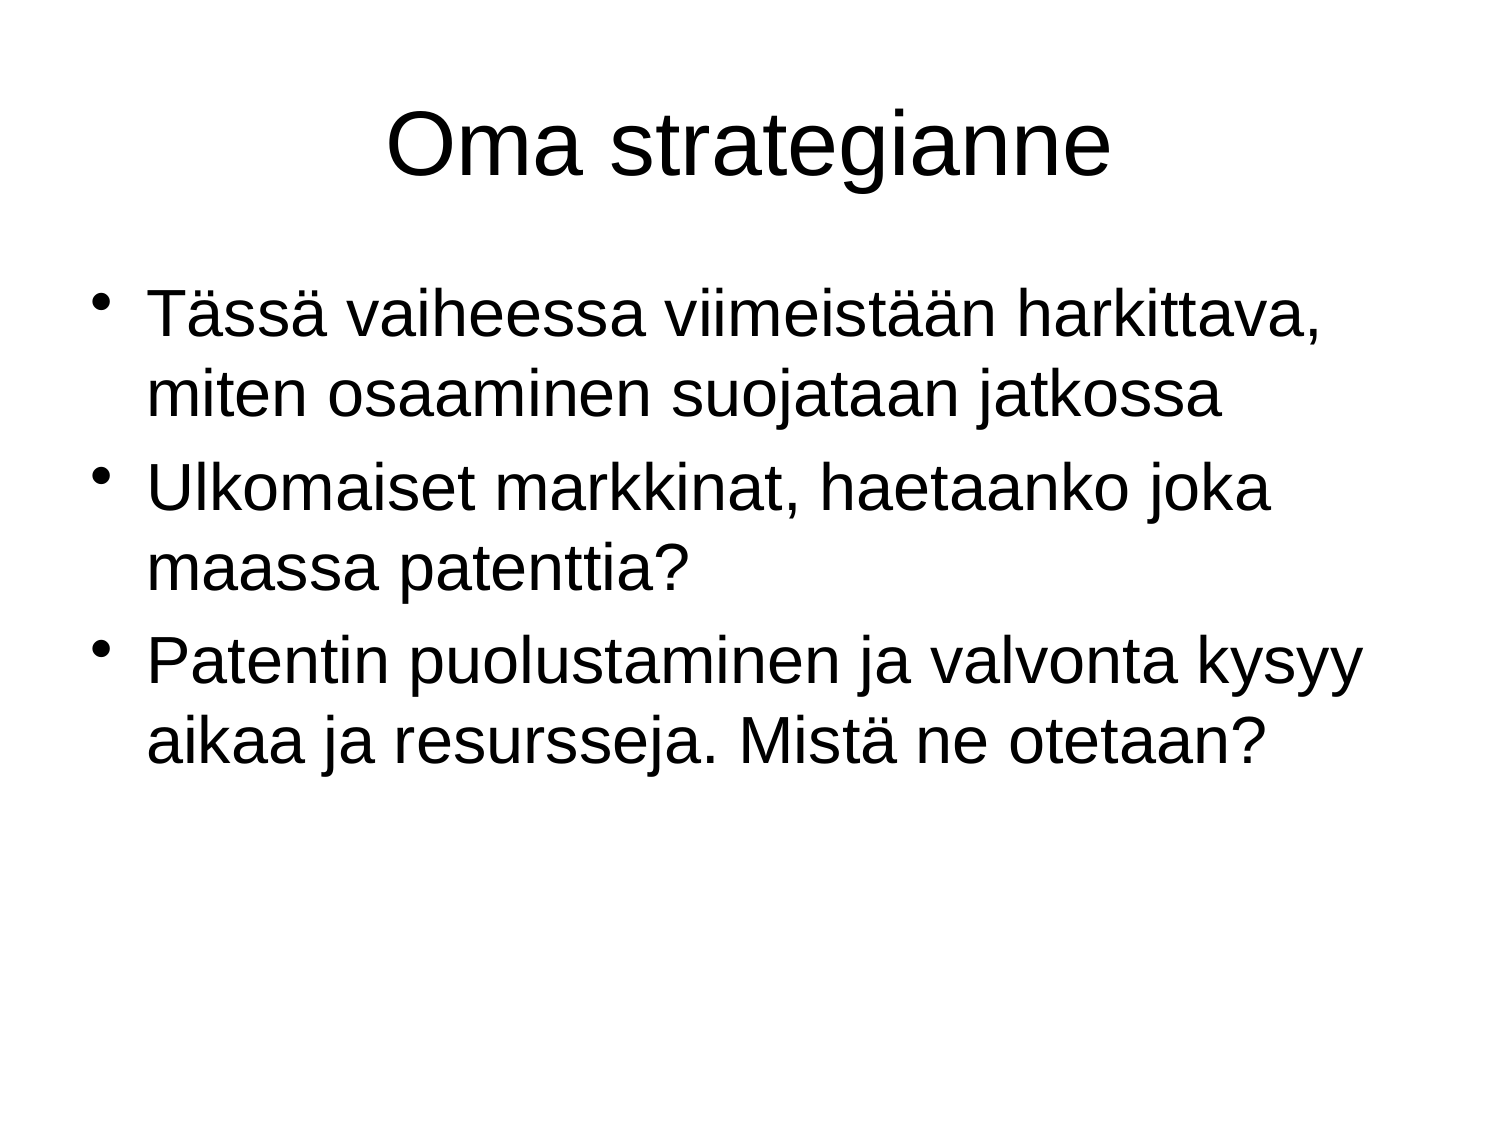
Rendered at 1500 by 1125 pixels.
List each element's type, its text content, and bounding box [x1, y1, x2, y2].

title Oma strategianne [75, 45, 1425, 233]
list Tässä vaiheessa viimeistään harkittava, miten osaaminen suojataan jatkossa Ulkomaiset markkinat, haetaanko joka maassa patenttia? Patentin puolustaminen ja valvonta kysyy aikaa ja resursseja. Mistä ne otetaan? [75, 262, 1425, 1005]
